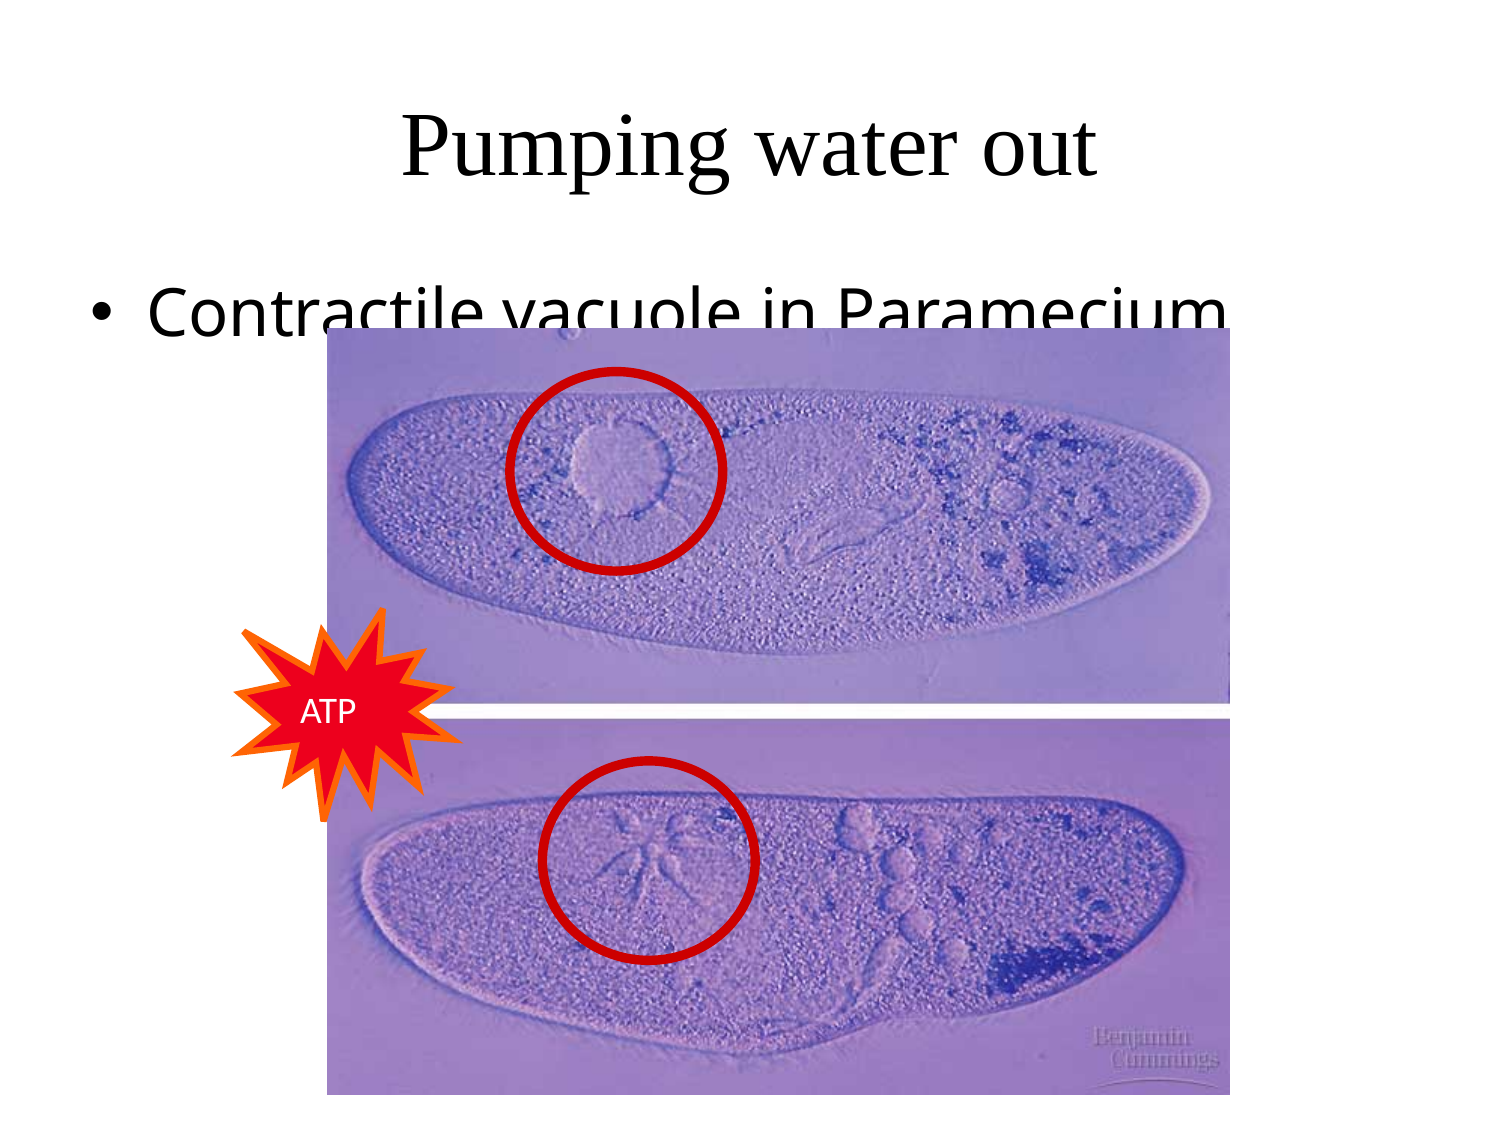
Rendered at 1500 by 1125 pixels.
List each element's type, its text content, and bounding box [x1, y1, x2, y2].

picture [327, 327, 1230, 1095]
text_box ATP [240, 631, 322, 810]
title Pumping water out [75, 45, 1425, 233]
list Contractile vacuole in Paramecium [75, 262, 1425, 1005]
